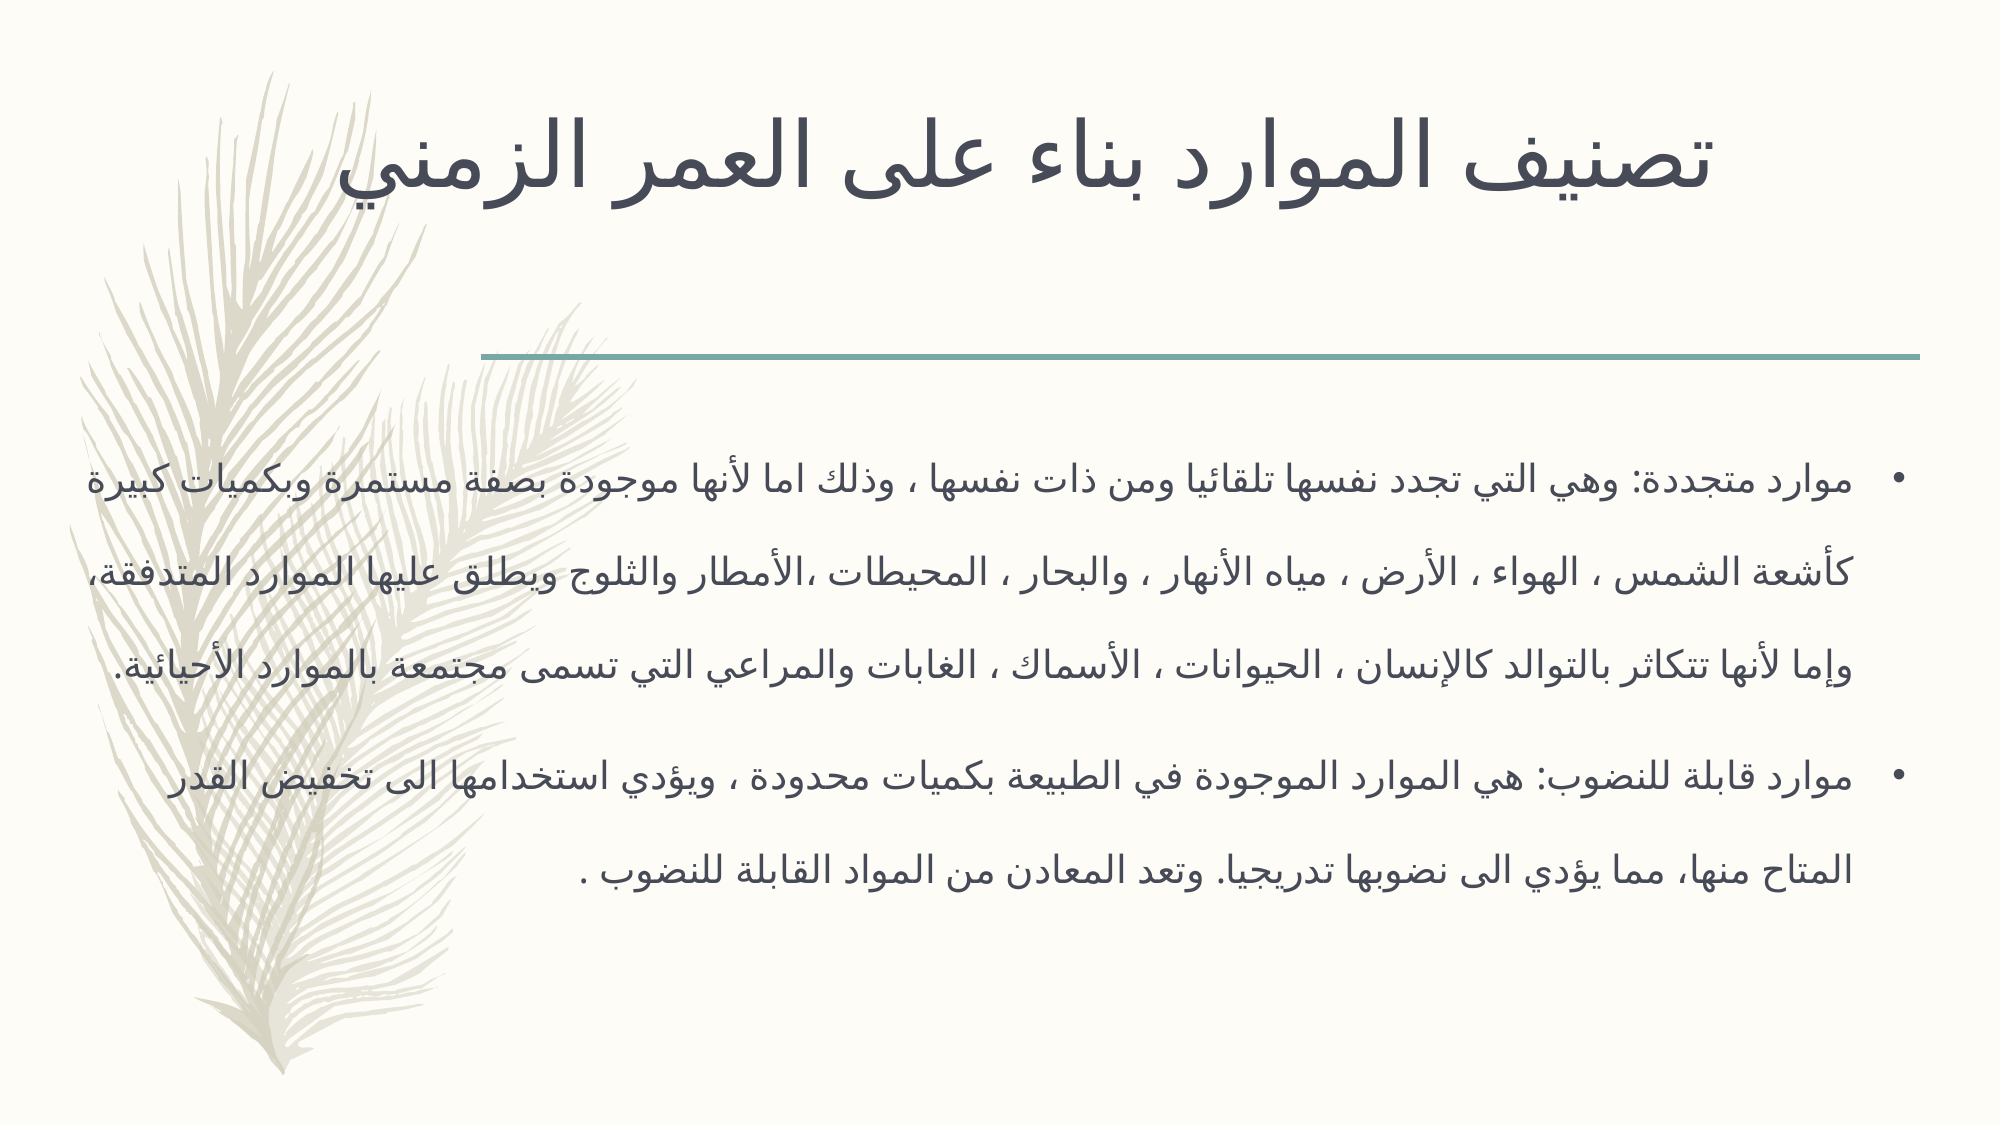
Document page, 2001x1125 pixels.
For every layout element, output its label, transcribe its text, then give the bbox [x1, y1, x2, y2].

list موارد متجددة: وهي التي تجدد نفسها تلقائيا ومن ذات نفسها ، وذلك اما لأنها موجودة بصفة مستمرة وبكميات كبيرة كأشعة الشمس ، الهواء ، الأرض ، مياه الأنهار ، والبحار ، المحيطات ،الأمطار والثلوج ويطلق عليها الموارد المتدفقة، وإما لأنها تتكاثر بالتوالد كالإنسان ، الحيوانات ، الأسماك ، الغابات والمراعي التي تسمى مجتمعة بالموارد الأحيائية. موارد قابلة للنضوب: هي الموارد الموجودة في الطبيعة بكميات محدودة ، ويؤدي استخدامها الى تخفيض القدر المتاح منها، مما يؤدي الى نضوبها تدريجيا. وتعد المعادن من المواد القابلة للنضوب . [67, 399, 1920, 999]
title تصنيف الموارد بناء على العمر الزمني [132, 93, 1920, 350]
